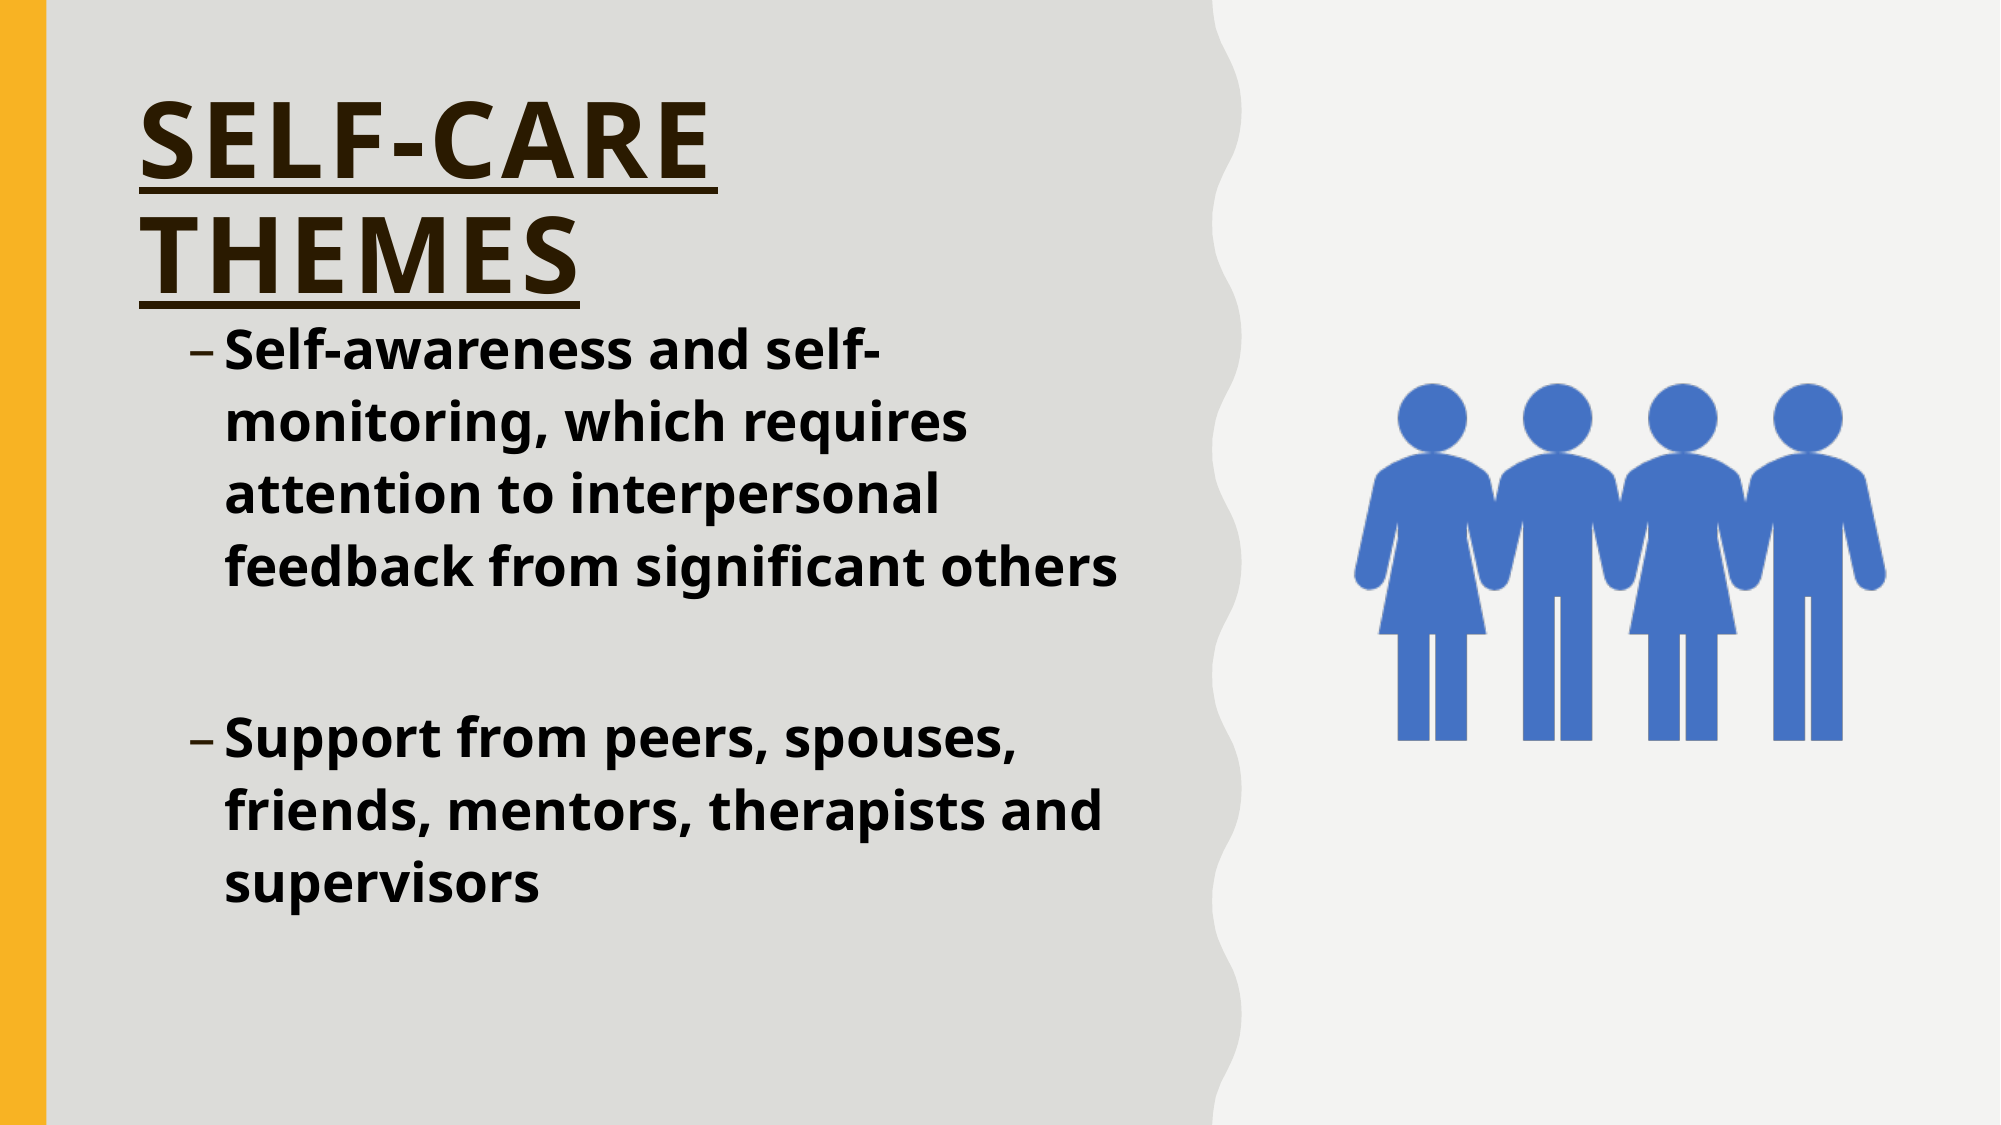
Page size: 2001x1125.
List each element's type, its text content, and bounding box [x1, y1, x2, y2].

list Self-awareness and self-monitoring, which requires attention to interpersonal feedback from significant others Support from peers, spouses, friends, mentors, therapists and supervisors [103, 240, 1139, 993]
title Self-Care themes [123, 79, 1164, 349]
picture [1320, 262, 1921, 863]
text_box [0, 0, 47, 1125]
text_box [47, 0, 1242, 1125]
text_box [1213, 0, 2000, 1125]
